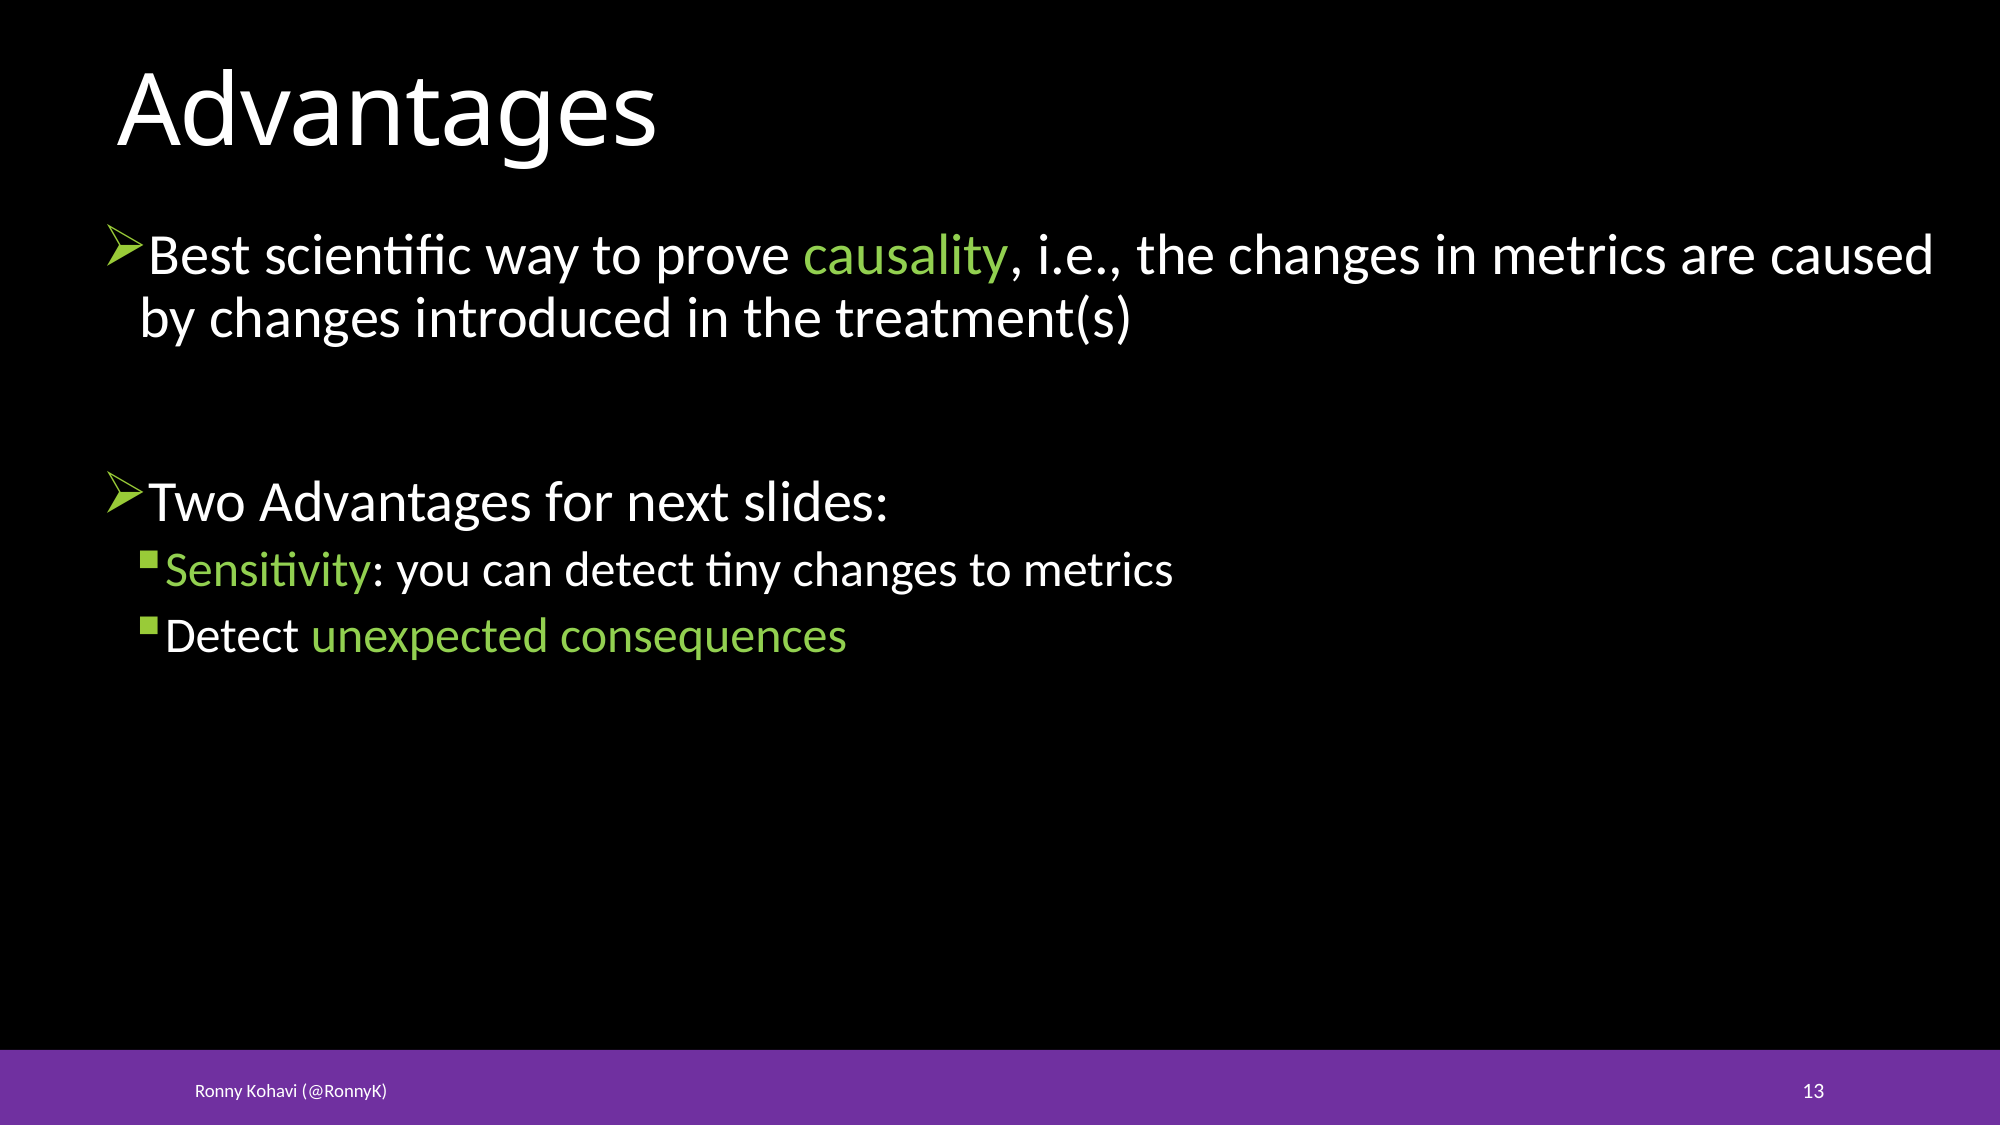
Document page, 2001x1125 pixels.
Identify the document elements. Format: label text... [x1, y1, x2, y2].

slide_number Ronny Kohavi (@RonnyK) [180, 1059, 586, 1120]
title Advantages [102, 47, 1944, 174]
slide_number 13 [1624, 1059, 1840, 1120]
list Best scientific way to prove causality, i.e., the changes in metrics are caused by changes introduced in the treatment(s) Two Advantages for next slides: Sensitivity: you can detect tiny changes to metrics Detect unexpected consequences [102, 216, 1944, 992]
